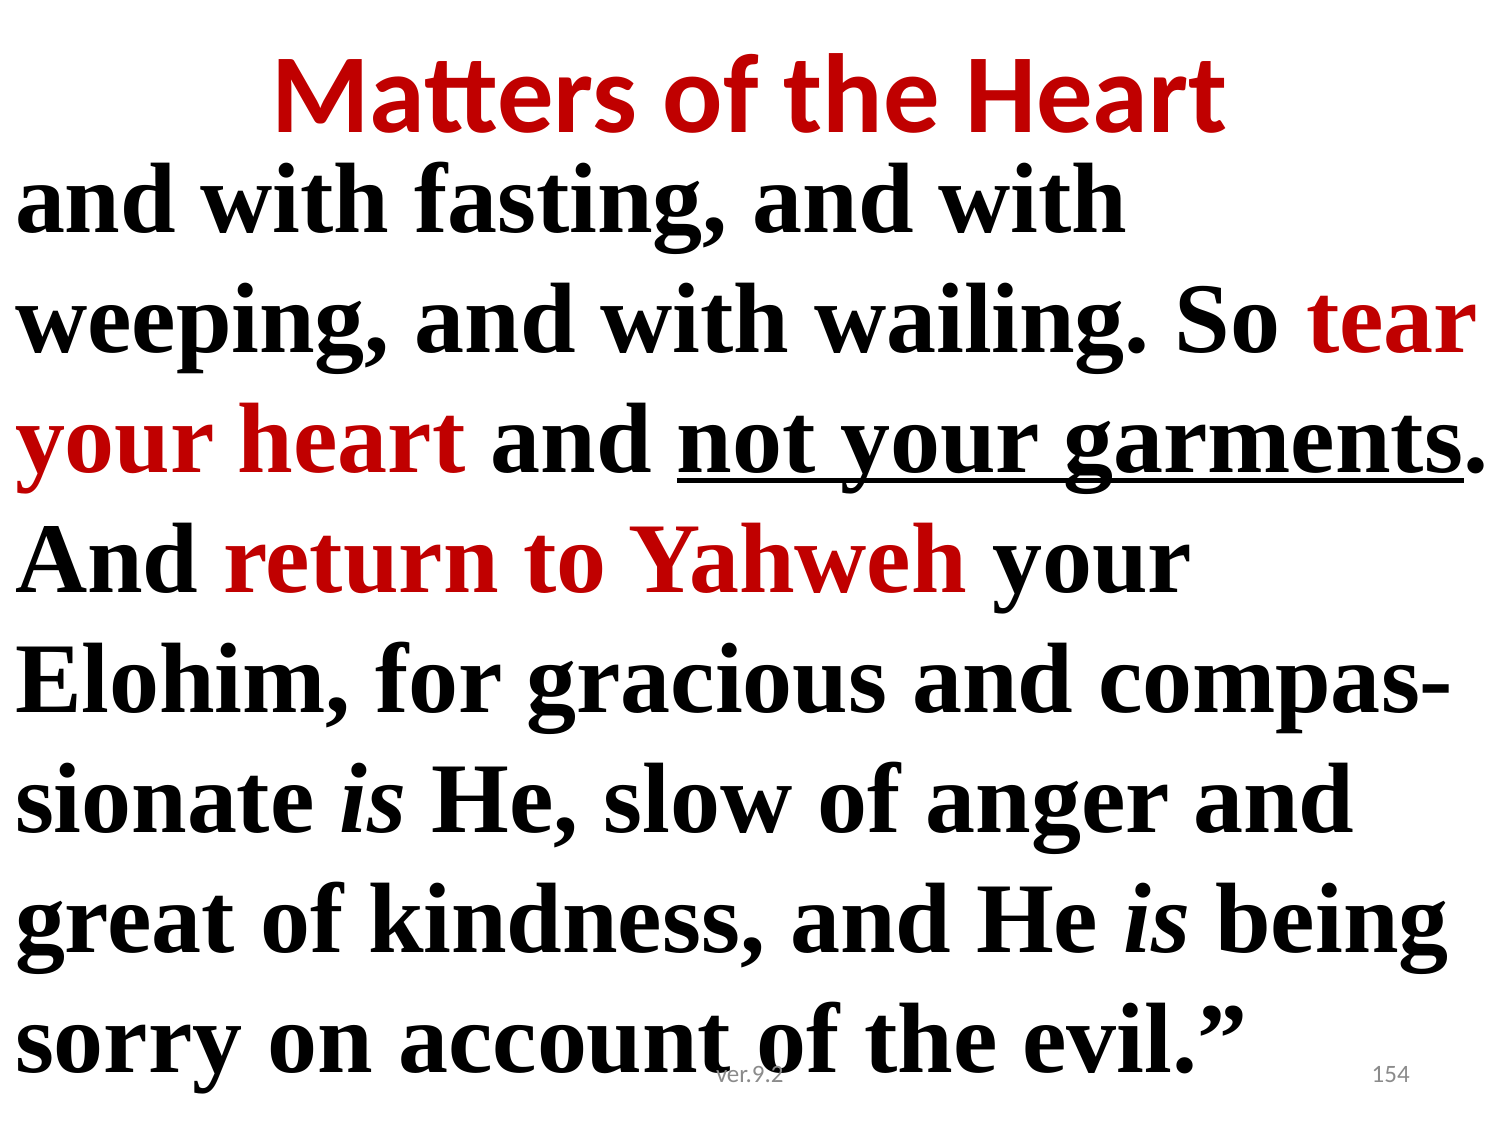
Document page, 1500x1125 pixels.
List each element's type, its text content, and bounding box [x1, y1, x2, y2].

title Matters of the Heart [112, 24, 1388, 125]
subtitle and with fasting, and with weeping, and with wailing. So tear your heart and not your garments. And return to Yahweh your Elohim, for gracious and compas-sionate is He, slow of anger and great of kindness, and He is being sorry on account of the evil.” [0, 125, 1500, 1103]
slide_number 154 [1074, 1042, 1425, 1103]
footer ver.9.2 [512, 1042, 988, 1103]
